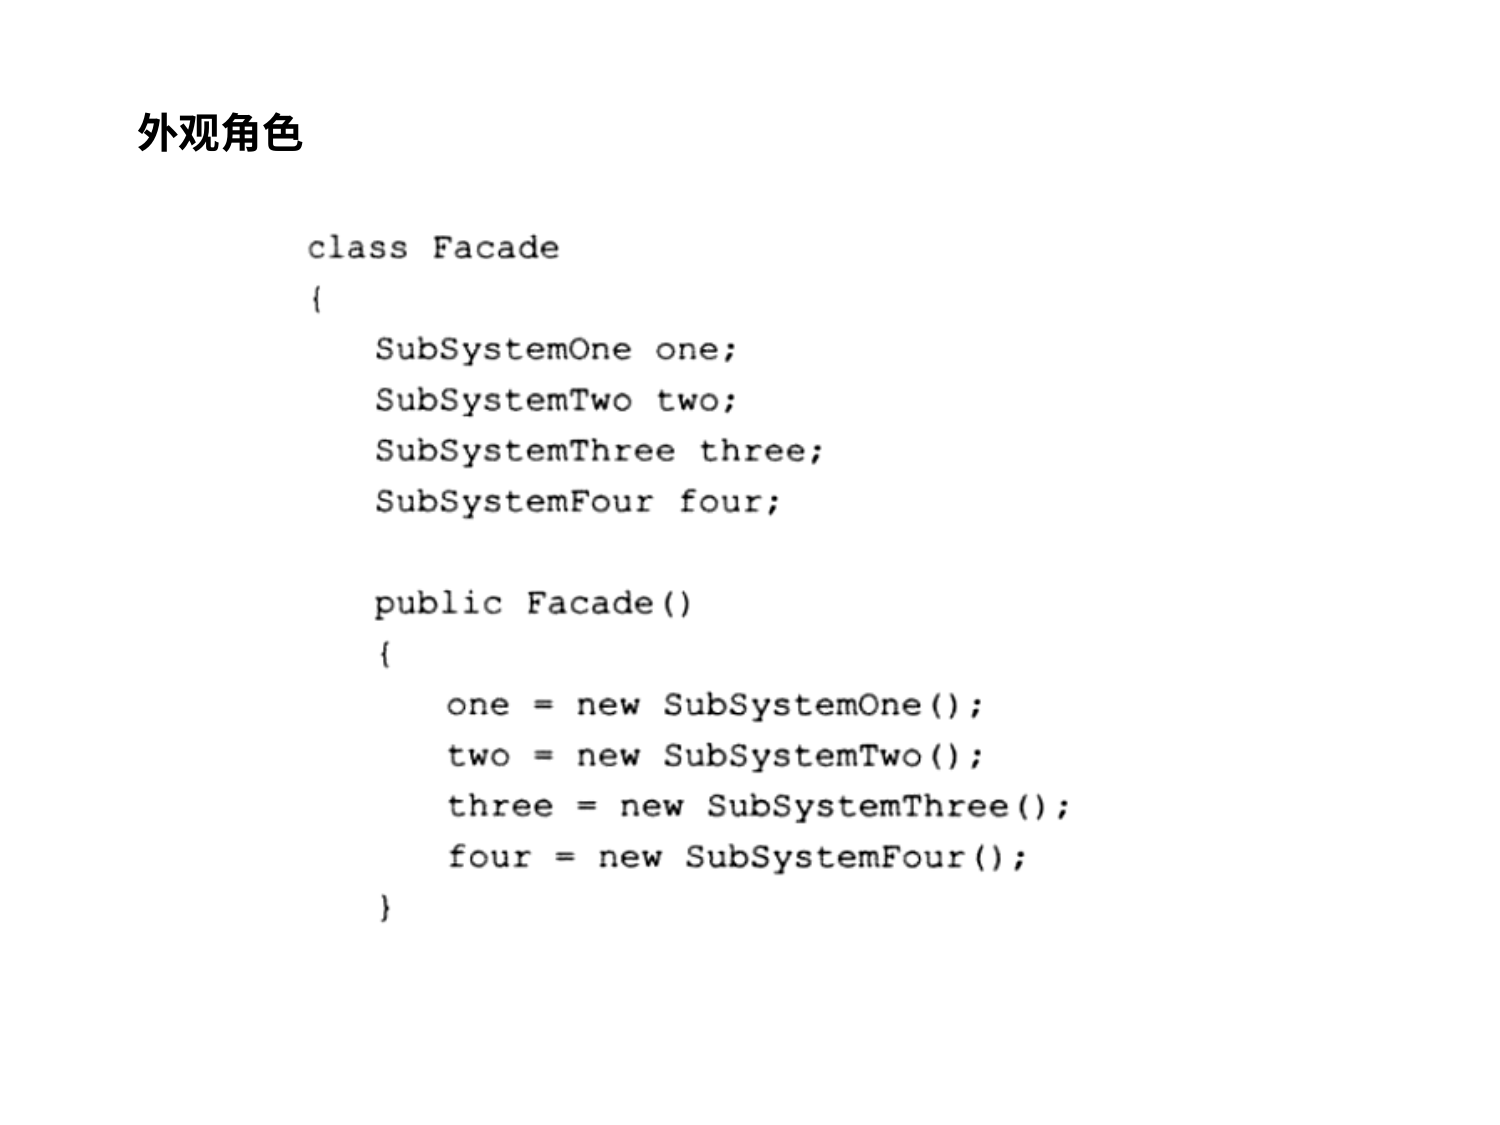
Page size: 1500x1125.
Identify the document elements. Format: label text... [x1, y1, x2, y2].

text_box 外观角色 [122, 99, 400, 165]
picture [299, 224, 1088, 930]
